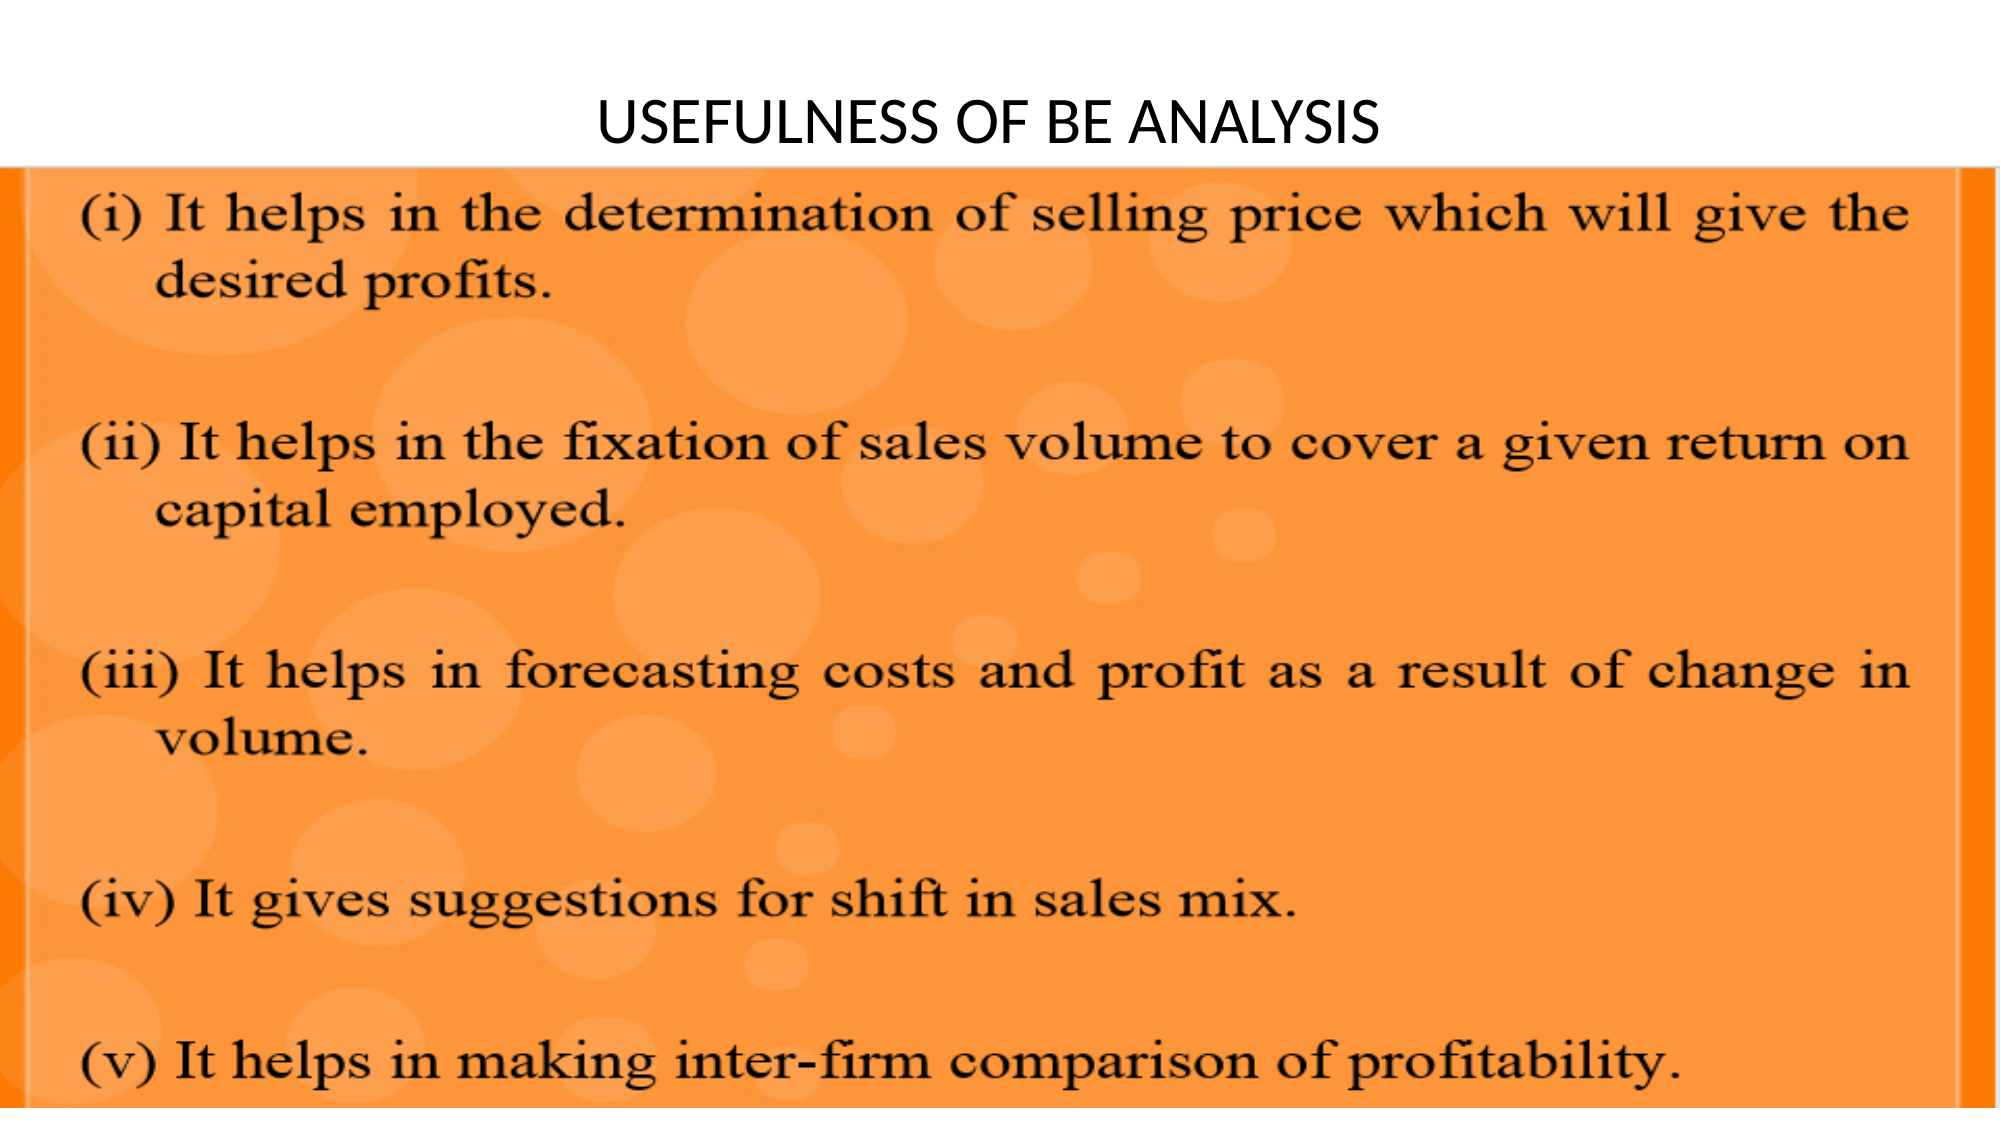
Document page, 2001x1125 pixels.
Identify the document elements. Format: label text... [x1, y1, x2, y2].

text_box USEFULNESS OF BE ANALYSIS [581, 69, 1510, 164]
picture [0, 165, 2000, 1108]
